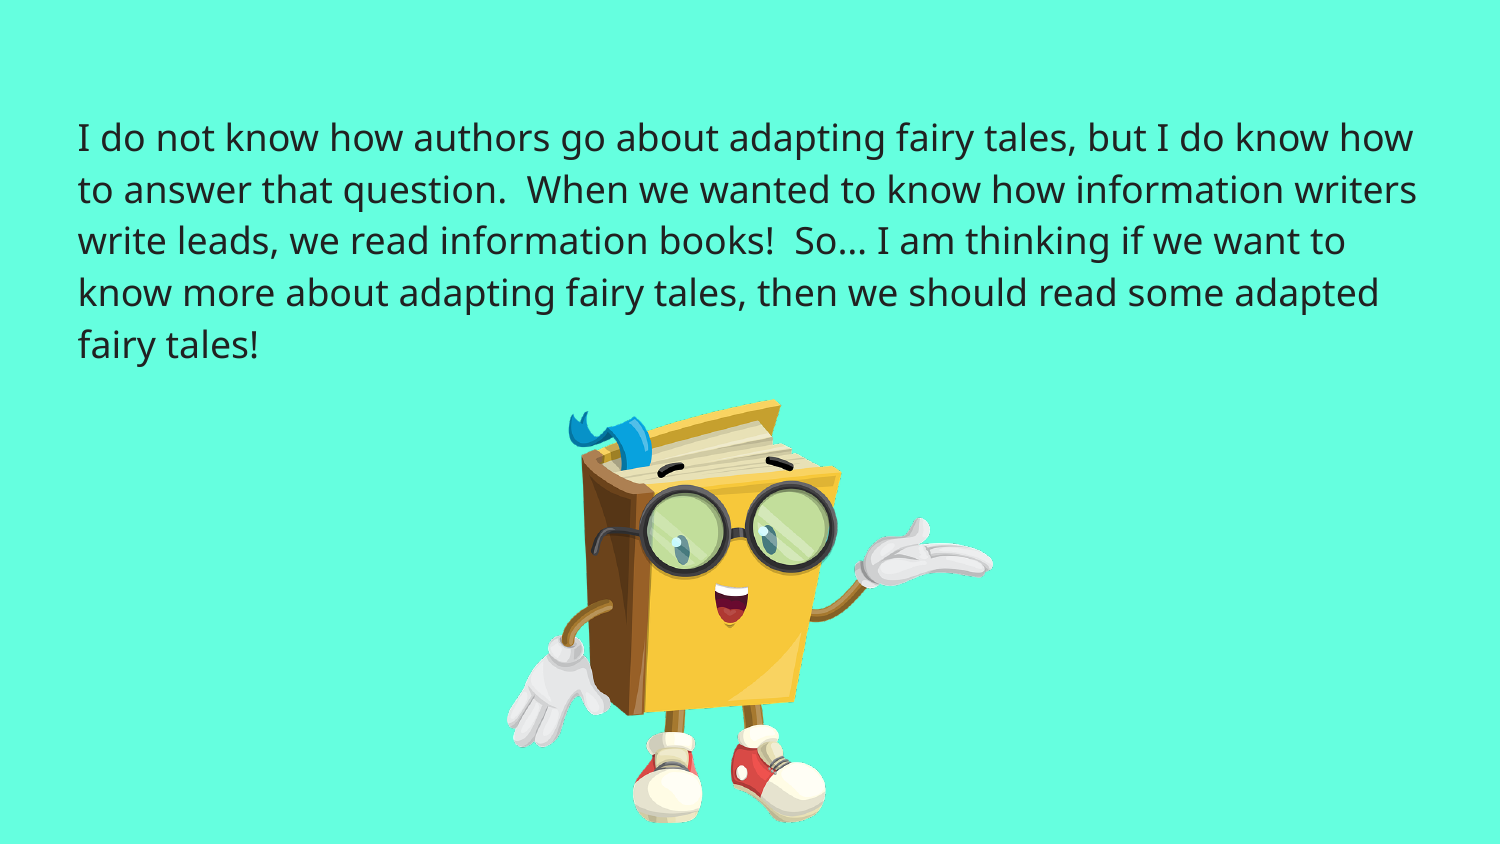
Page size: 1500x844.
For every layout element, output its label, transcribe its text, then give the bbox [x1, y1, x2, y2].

list I do not know how authors go about adapting fairy tales, but I do know how to answer that question. When we wanted to know how information writers write leads, we read information books! So… I am thinking if we want to know more about adapting fairy tales, then we should read some adapted fairy tales! [62, 92, 1438, 641]
picture [507, 398, 993, 824]
